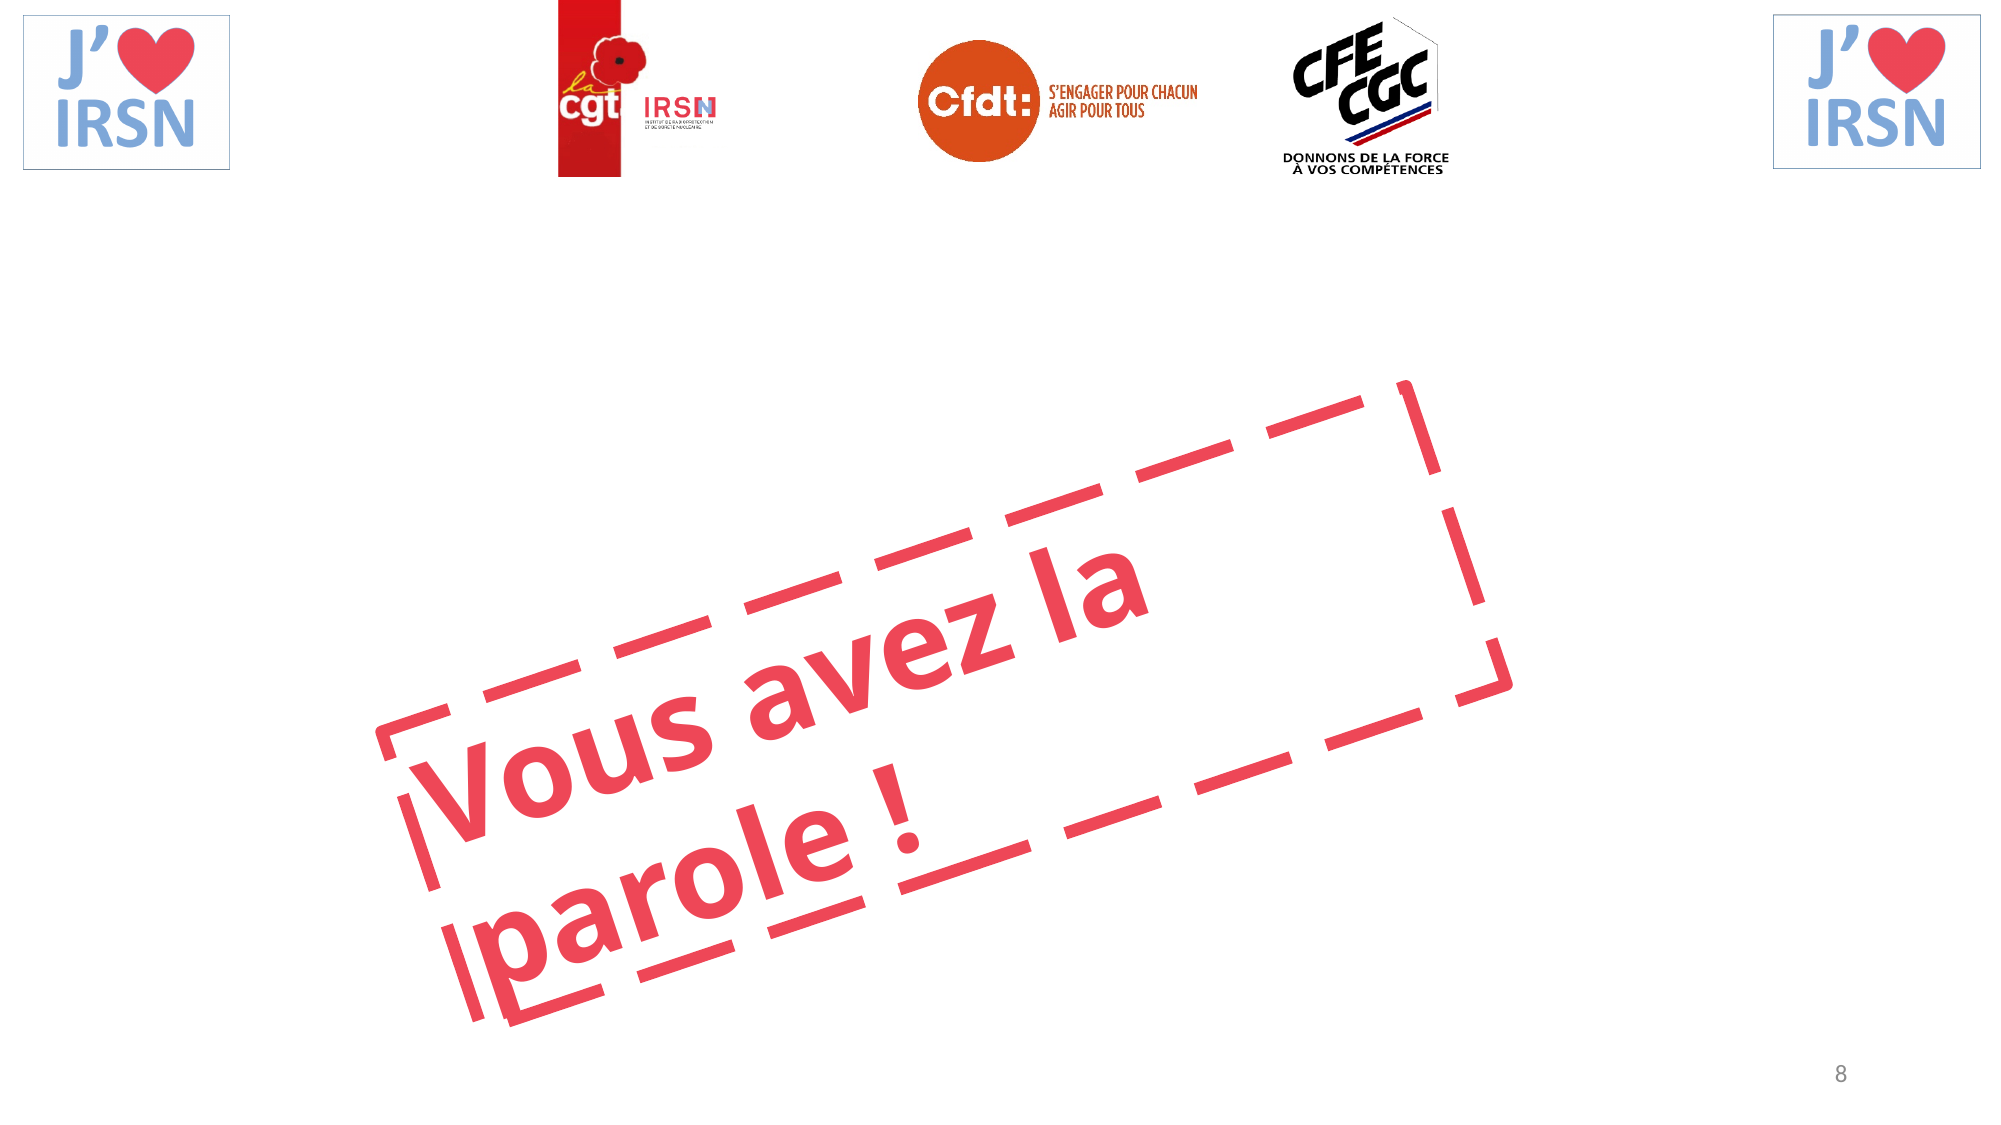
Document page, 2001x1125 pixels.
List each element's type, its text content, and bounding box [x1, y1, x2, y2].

picture [1761, 5, 1990, 174]
picture [10, 6, 239, 175]
picture [918, 40, 1197, 162]
picture [1282, 17, 1453, 182]
picture [558, 0, 735, 177]
text_box Vous avez la parole ! [381, 386, 1507, 1031]
slide_number 8 [1412, 1042, 1863, 1103]
